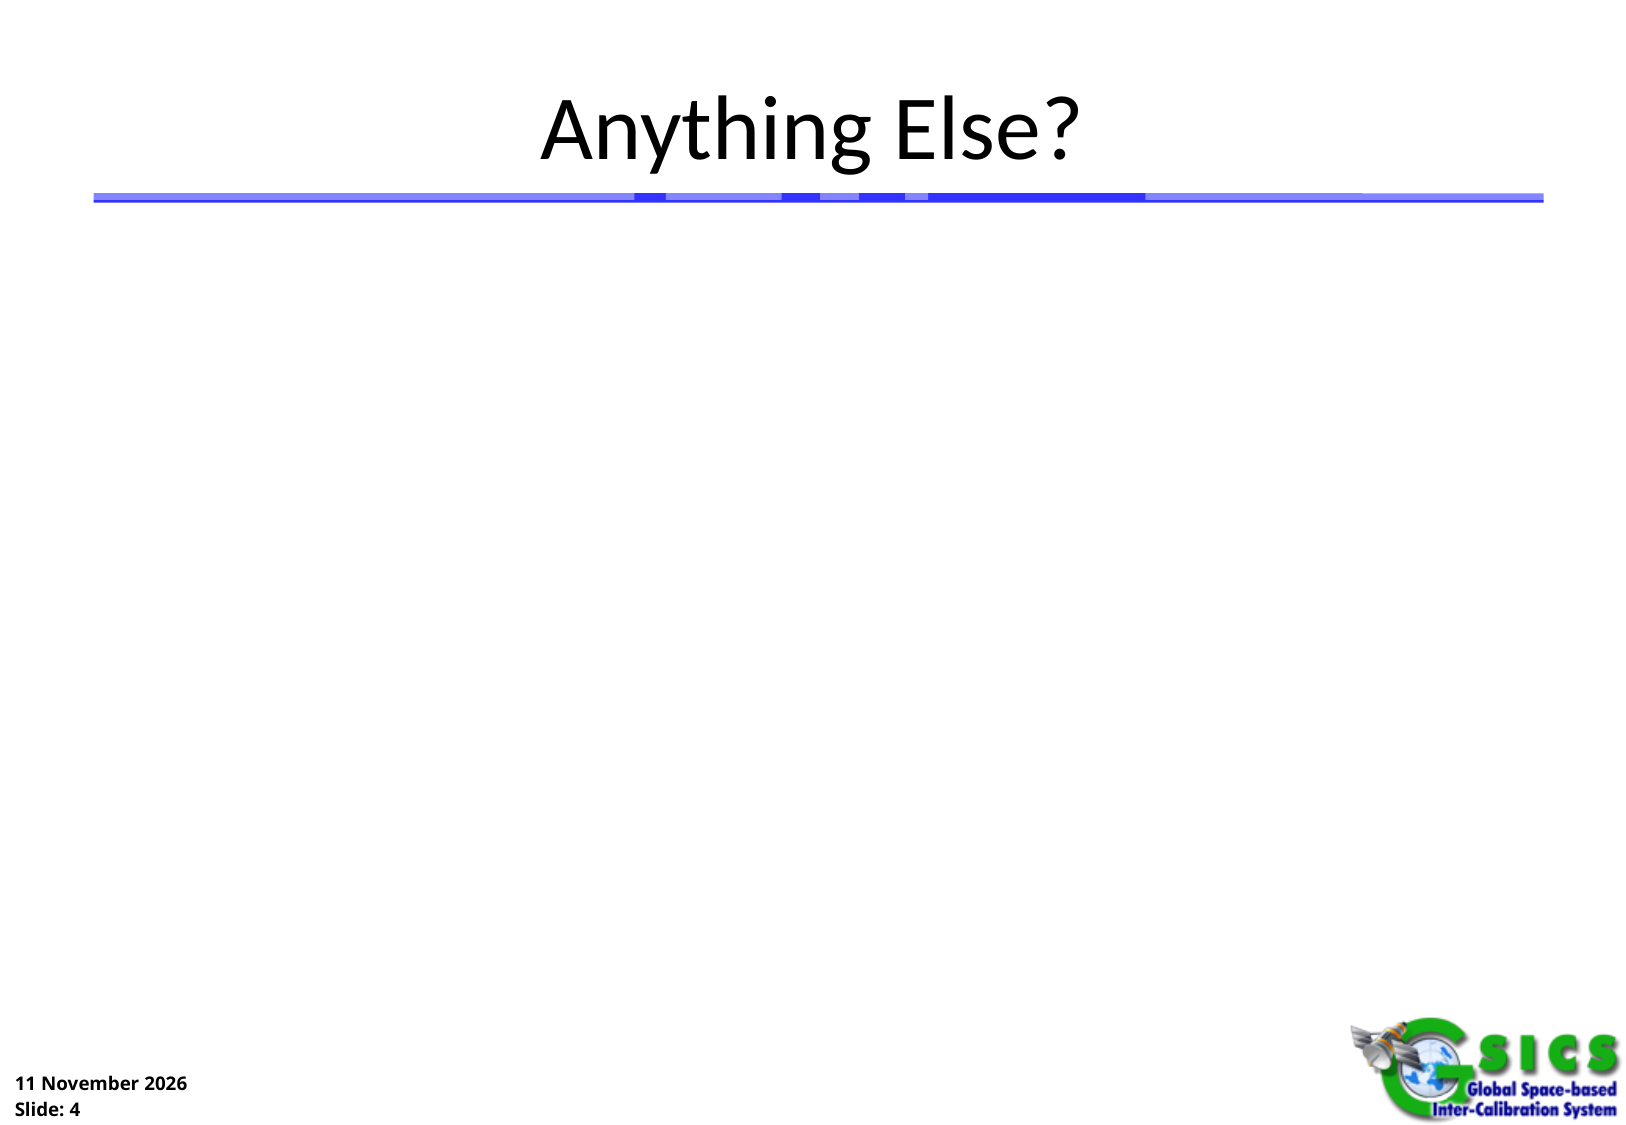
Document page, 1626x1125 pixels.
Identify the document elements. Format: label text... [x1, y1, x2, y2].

picture [1343, 1010, 1625, 1125]
title Anything Else? [80, 44, 1544, 202]
